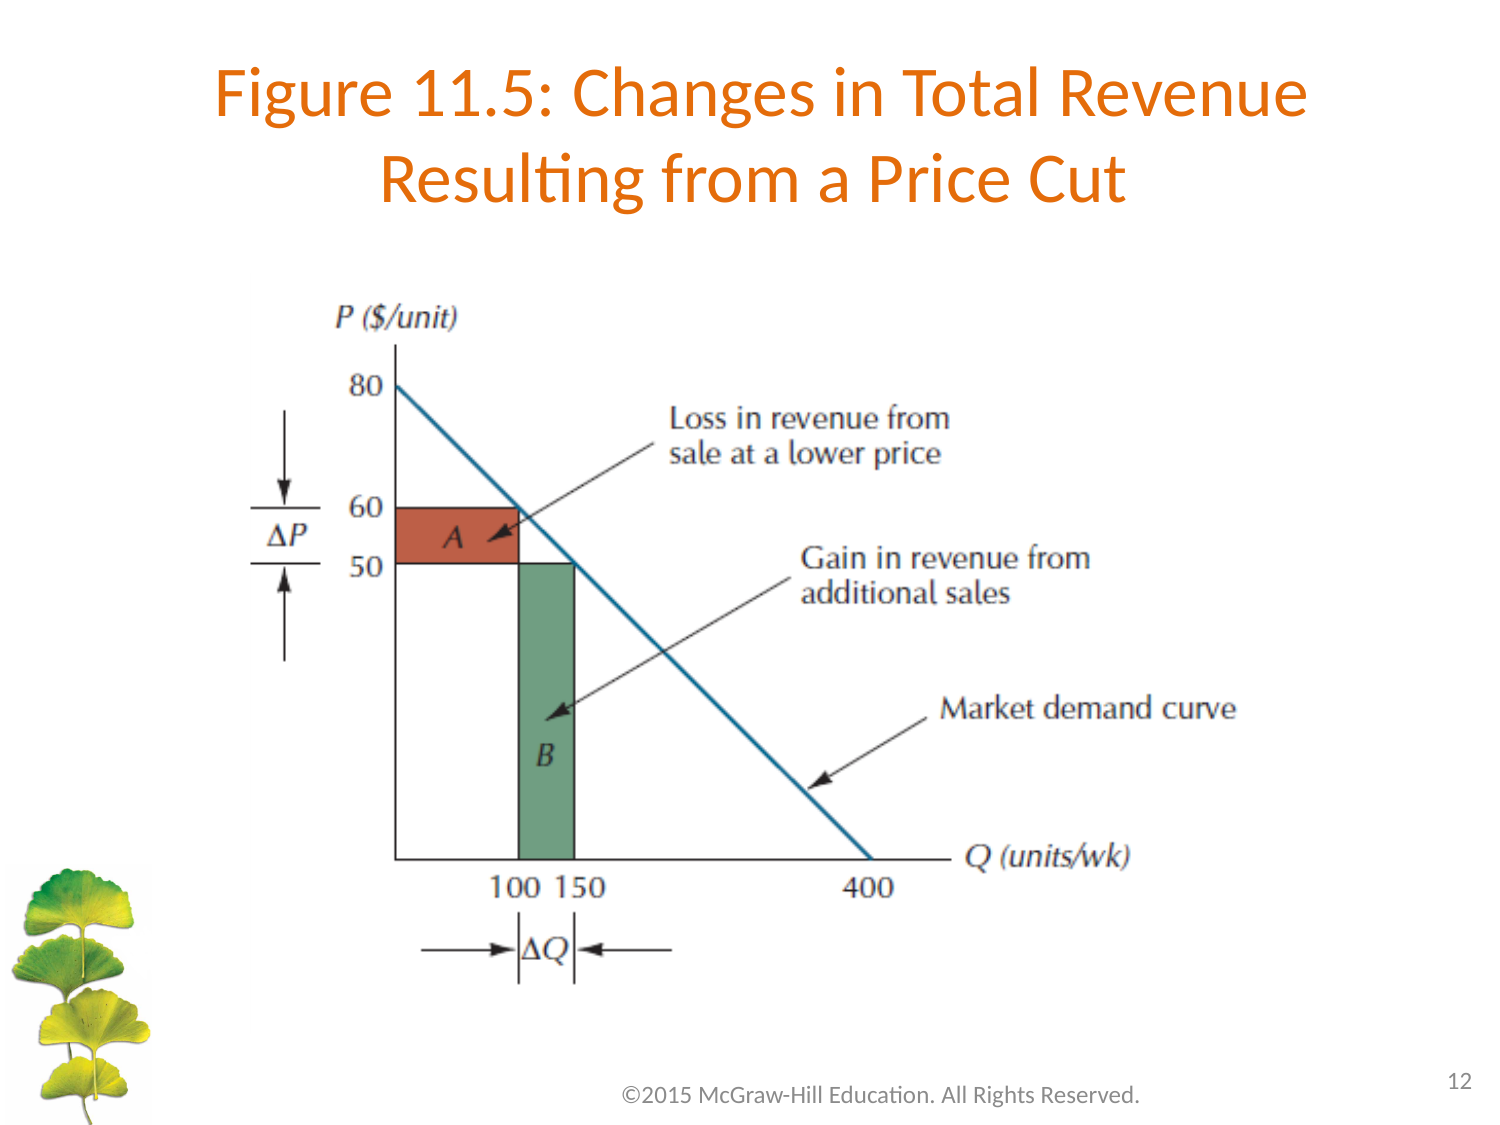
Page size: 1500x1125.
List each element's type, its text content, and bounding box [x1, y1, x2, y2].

slide_number 12 [1374, 1050, 1488, 1110]
picture [249, 273, 1251, 1034]
footer ©2015 McGraw-Hill Education. All Rights Reserved. [587, 1064, 1175, 1124]
title Figure 11.5: Changes in Total Revenue Resulting from a Price Cut [87, 36, 1438, 225]
picture [5, 864, 152, 1125]
